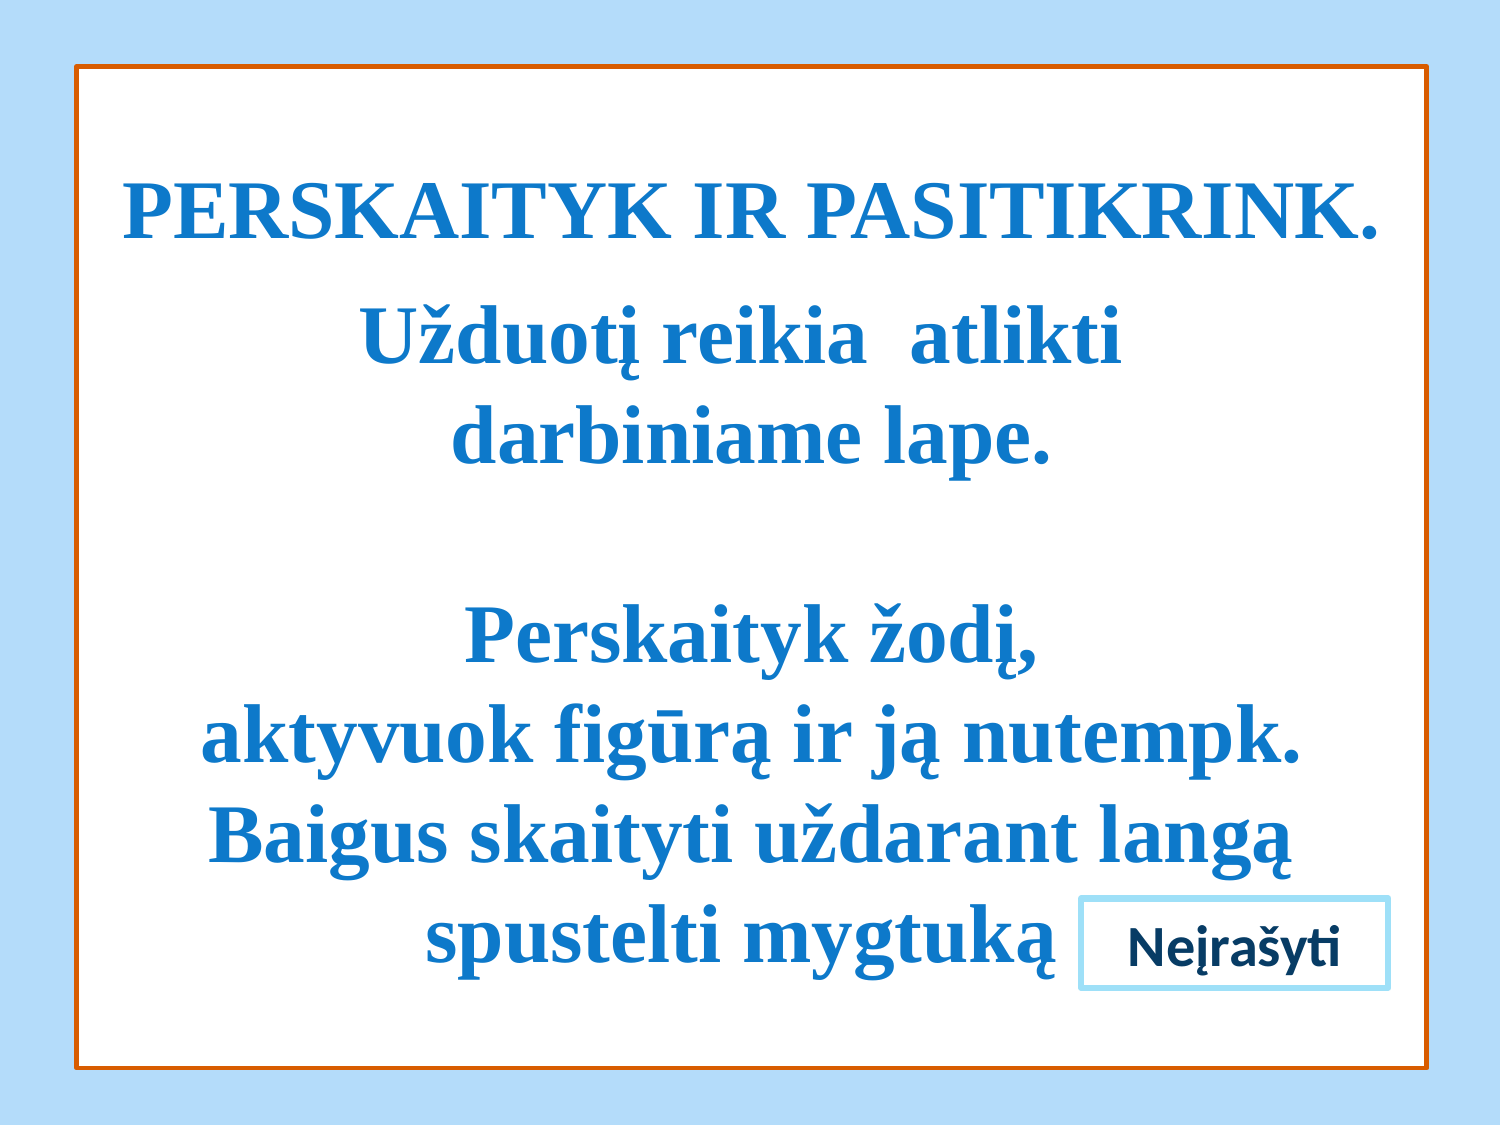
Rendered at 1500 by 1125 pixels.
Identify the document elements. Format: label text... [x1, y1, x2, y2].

text_box Neįrašyti [1079, 896, 1390, 990]
title PERSKAITYK IR PASITIKRINK. Užduotį reikia atlikti darbiniame lape. Perskaityk žodį, aktyvuok figūrą ir ją nutempk. Baigus skaityti uždarant langą spustelti mygtuką [76, 66, 1427, 1069]
